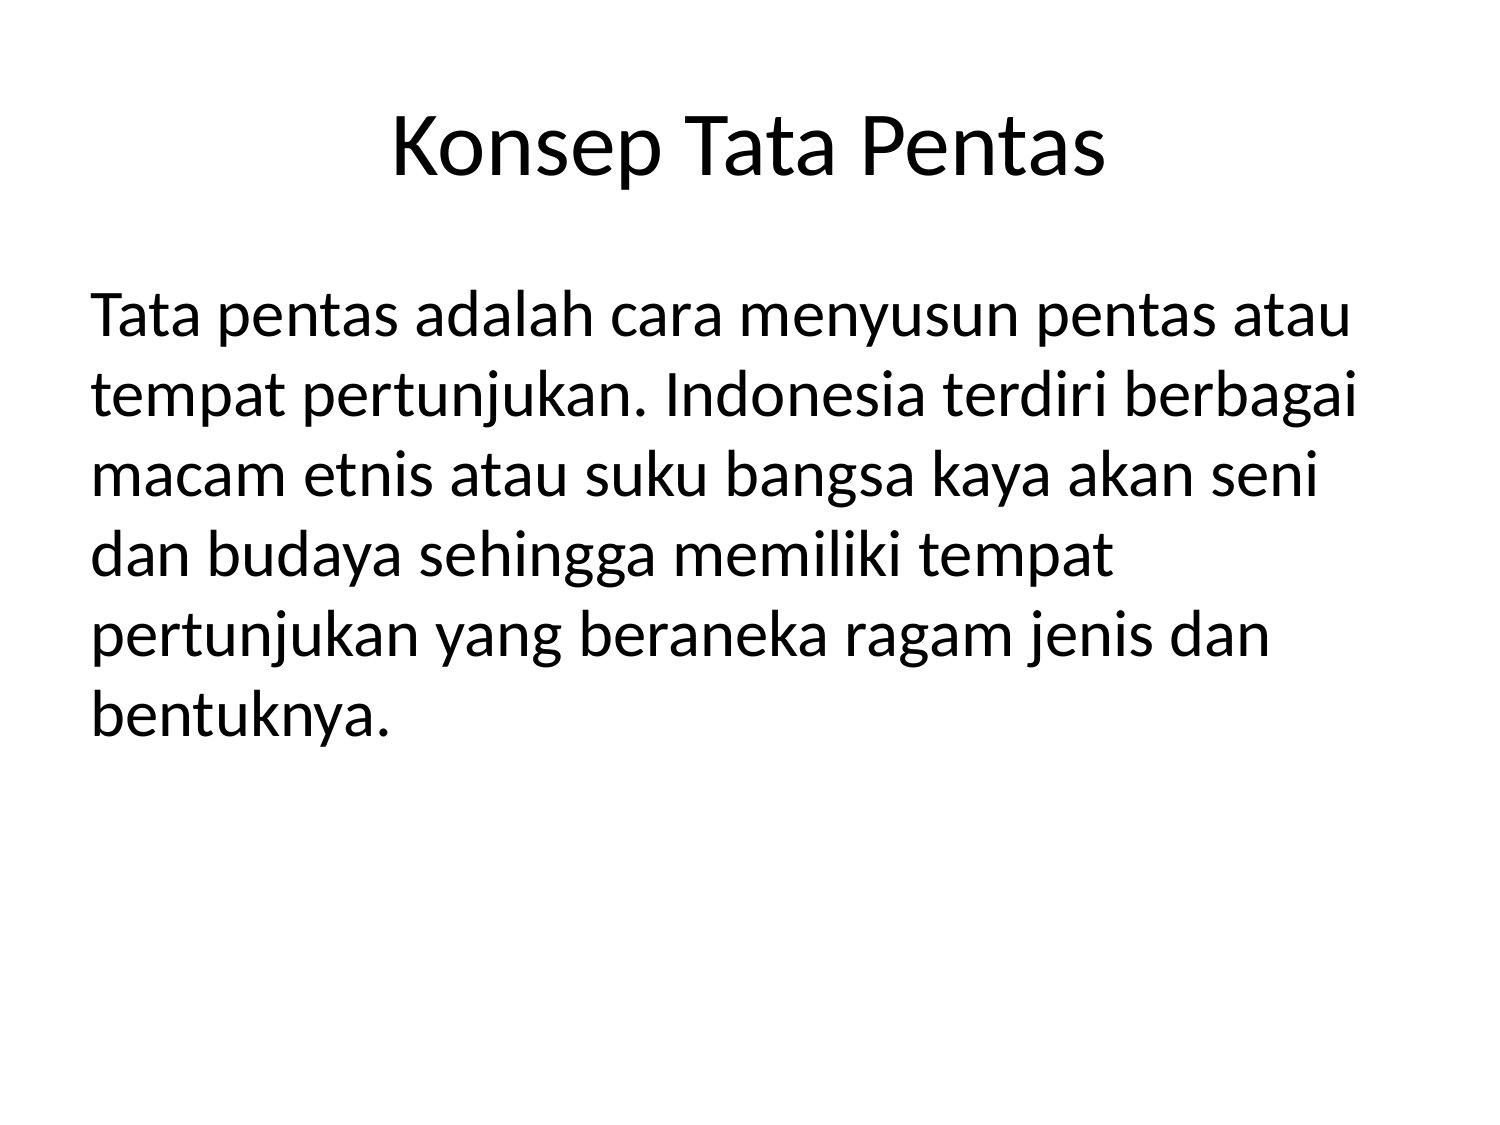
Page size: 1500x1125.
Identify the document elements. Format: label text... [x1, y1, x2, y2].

list Tata pentas adalah cara menyusun pentas atau tempat pertunjukan. Indonesia terdiri berbagai macam etnis atau suku bangsa kaya akan seni dan budaya sehingga memiliki tempat pertunjukan yang beraneka ragam jenis dan bentuknya. [75, 262, 1425, 1005]
title Konsep Tata Pentas [75, 45, 1425, 233]
